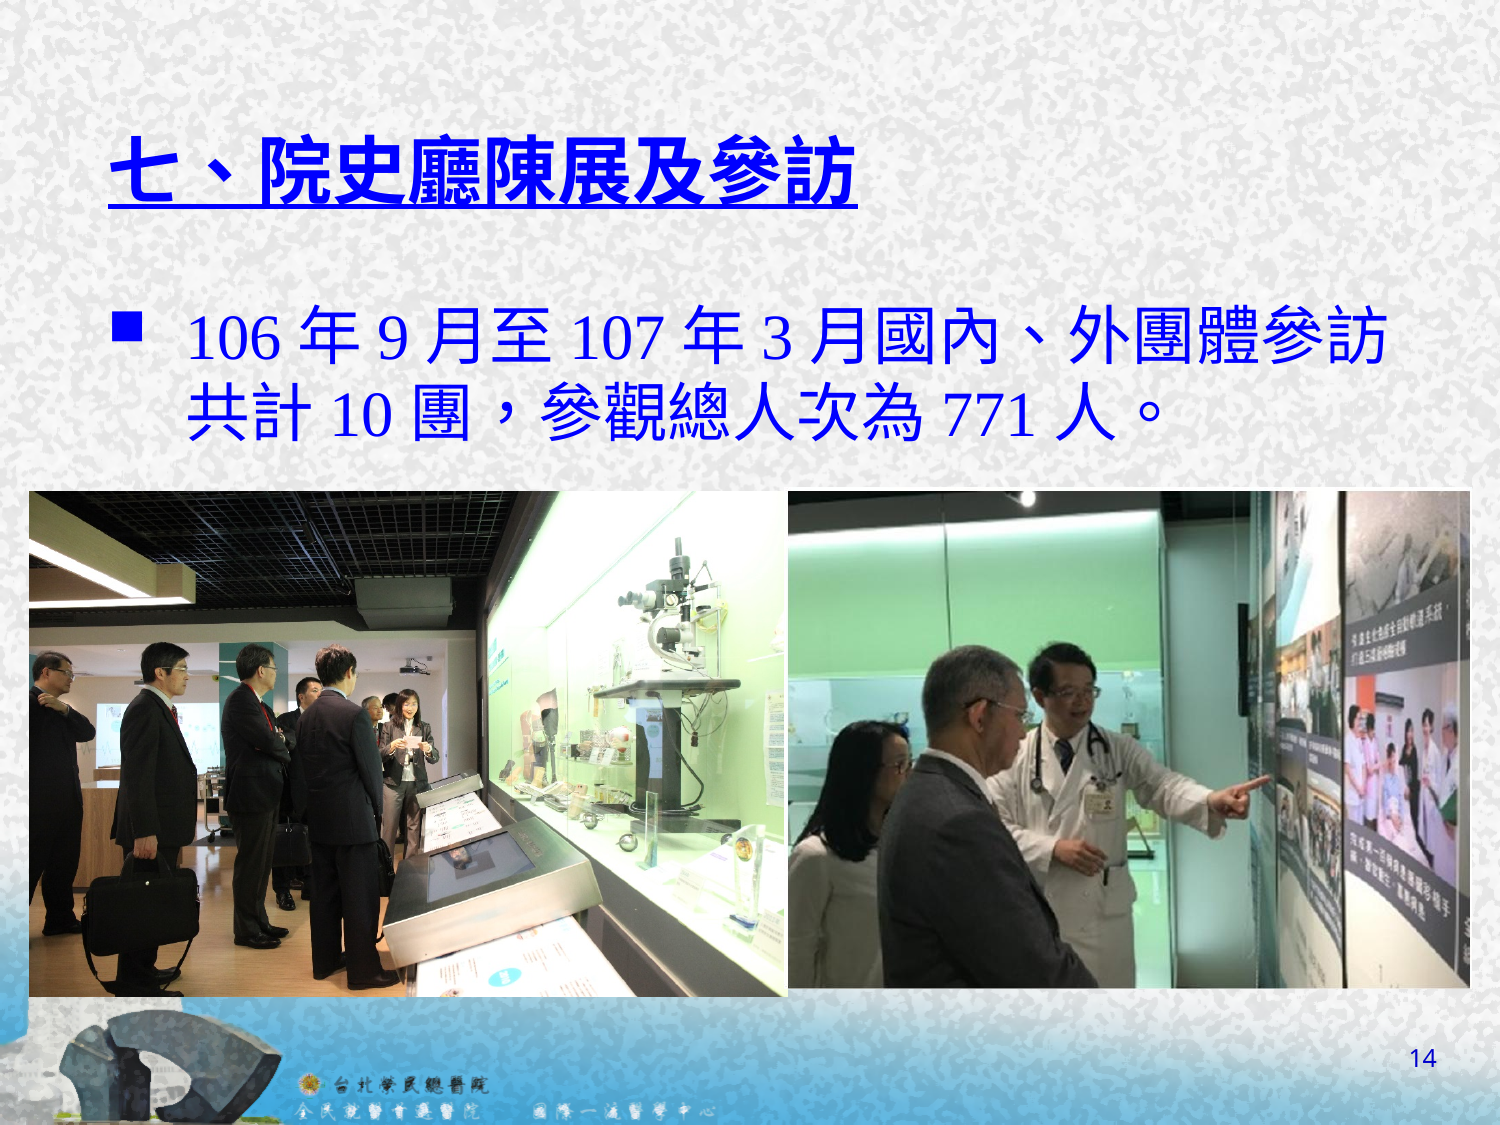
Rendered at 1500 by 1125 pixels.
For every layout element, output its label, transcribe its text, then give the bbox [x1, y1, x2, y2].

slide_number 14 [1340, 1034, 1452, 1080]
text_box 七、院史廳陳展及參訪 [93, 115, 1406, 246]
picture [0, 0, 1500, 1125]
text_box 106年9月至107年3月國內、外團體參訪共計10團，參觀總人次為771人。 [93, 287, 1406, 491]
